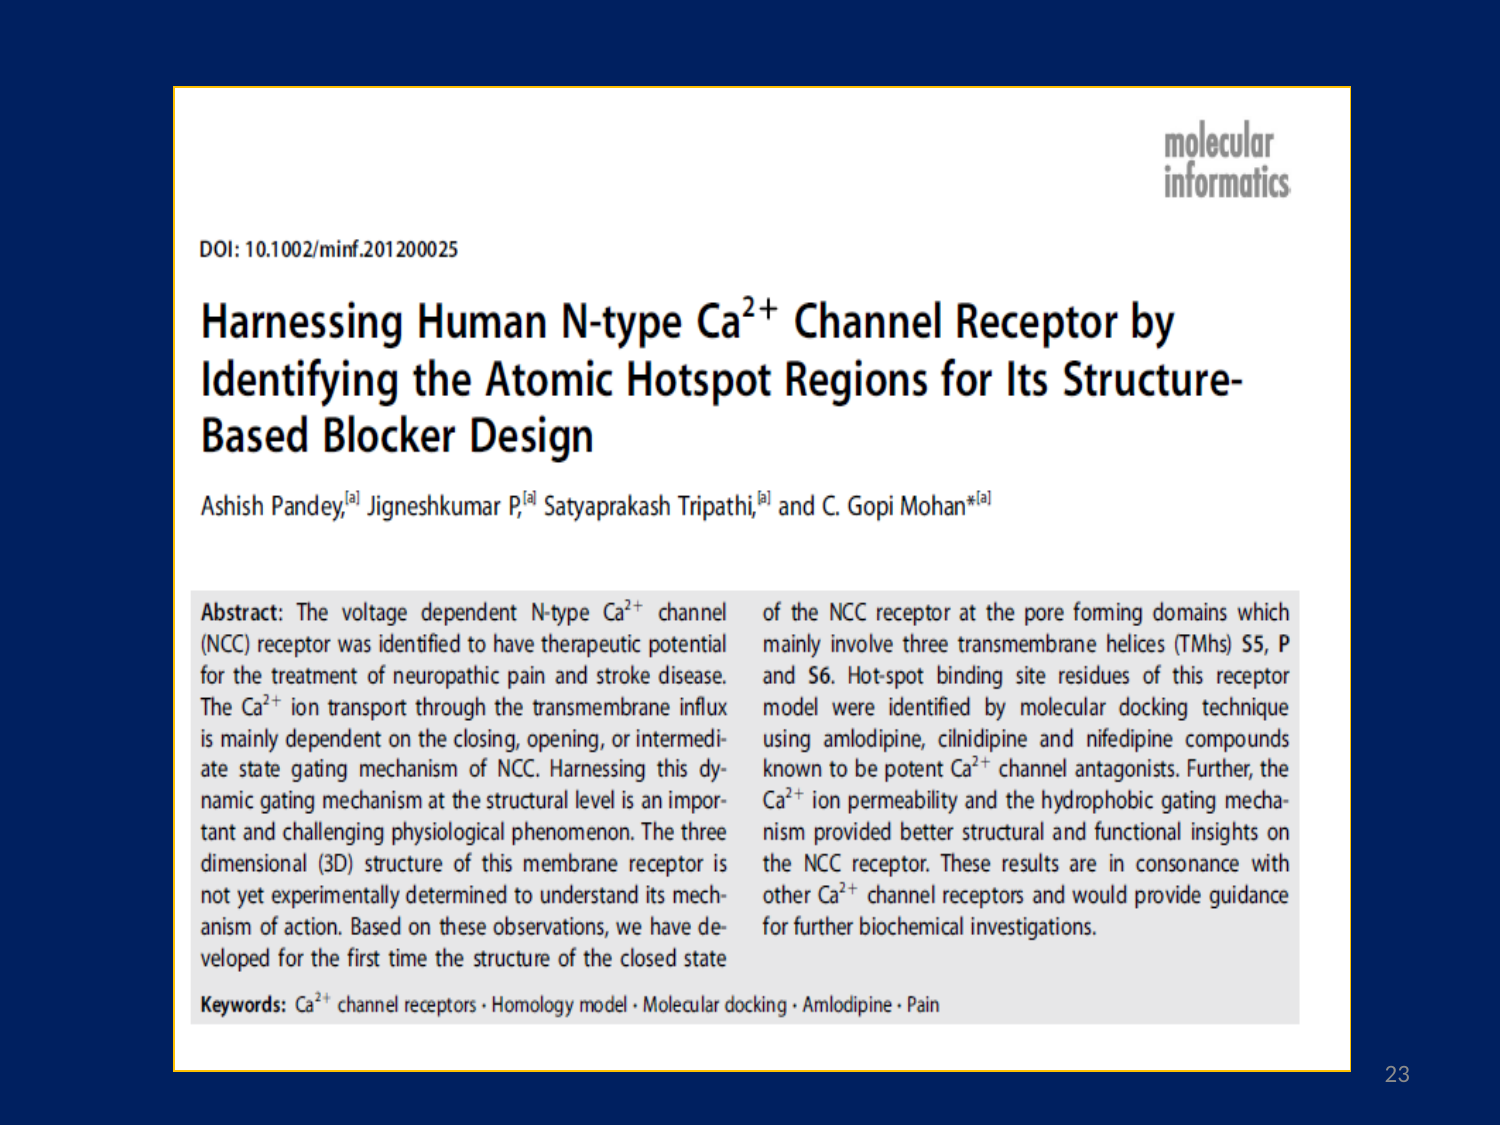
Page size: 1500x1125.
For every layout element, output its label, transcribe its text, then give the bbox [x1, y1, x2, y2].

picture [174, 87, 1351, 1071]
slide_number 23 [1074, 1042, 1425, 1103]
